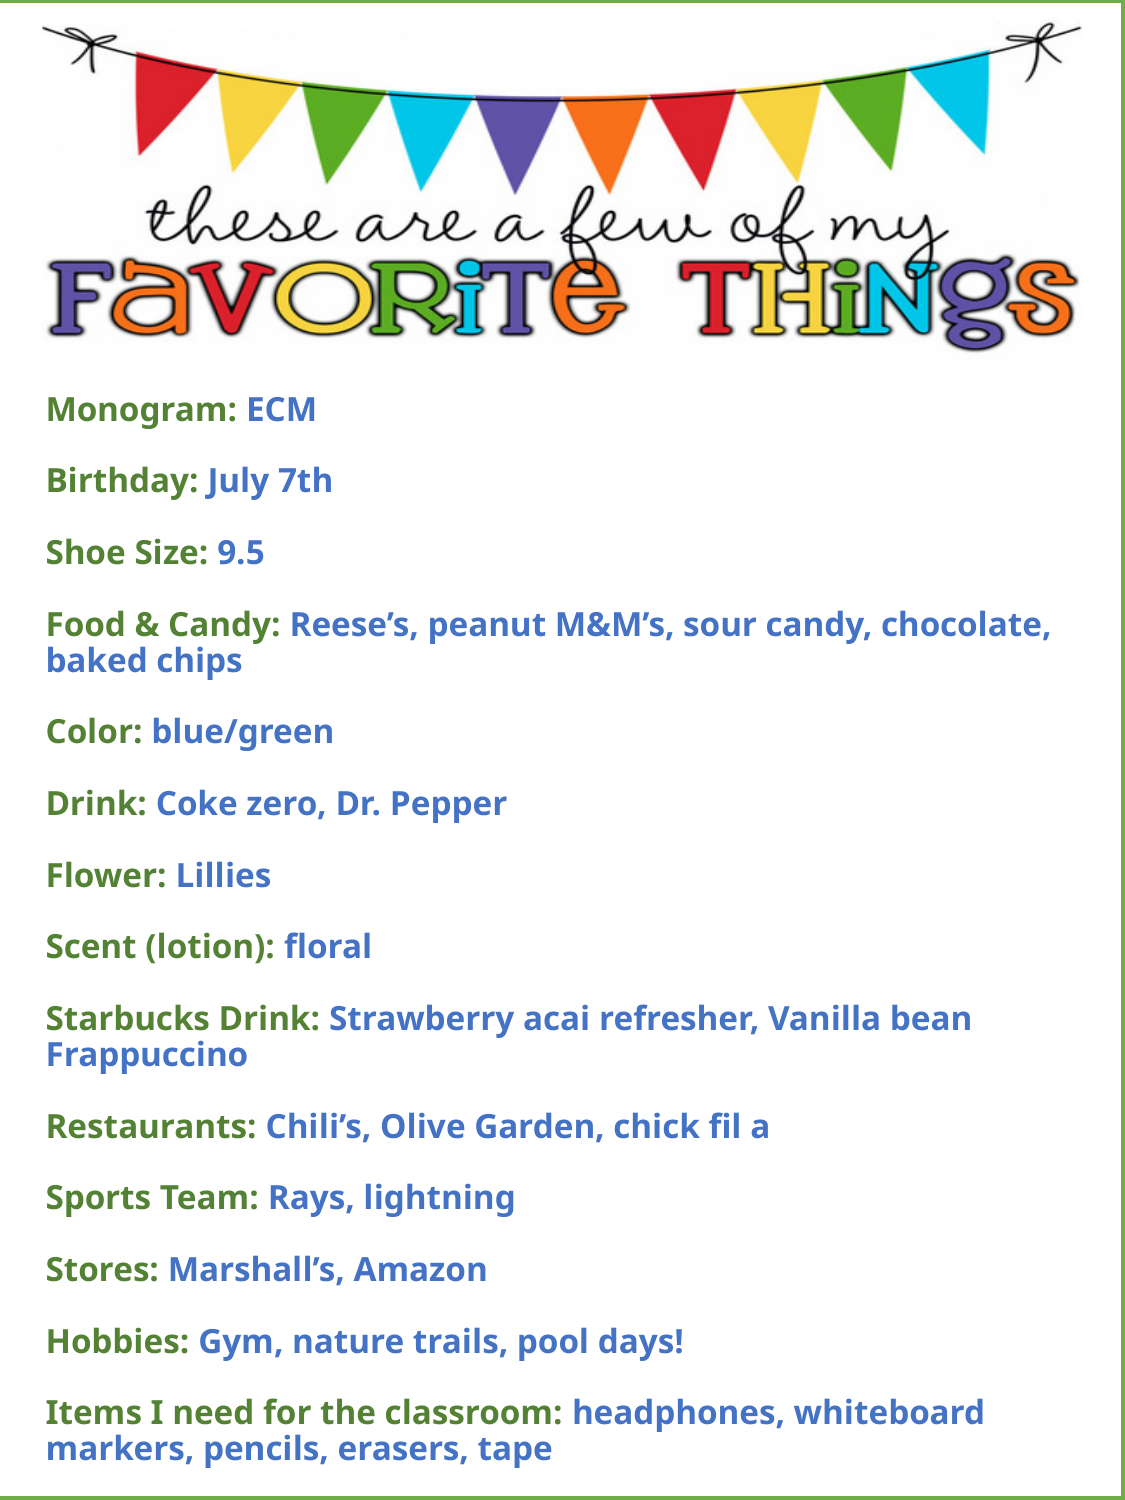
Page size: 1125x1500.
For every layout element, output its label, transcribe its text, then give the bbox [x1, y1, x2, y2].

title Monogram: ECM Birthday: July 7th Shoe Size: 9.5 Food & Candy: Reese’s, peanut M&M’s, sour candy, chocolate, baked chips Color: blue/green Drink: Coke zero, Dr. Pepper Flower: Lillies Scent (lotion): floral Starbucks Drink: Strawberry acai refresher, Vanilla bean Frappuccino Restaurants: Chili’s, Olive Garden, chick fil a Sports Team: Rays, lightning Stores: Marshall’s, Amazon Hobbies: Gym, nature trails, pool days! Items I need for the classroom: headphones, whiteboard markers, pencils, erasers, tape [30, 360, 1078, 1476]
picture [15, 4, 1093, 360]
text_box [0, 0, 1125, 1500]
